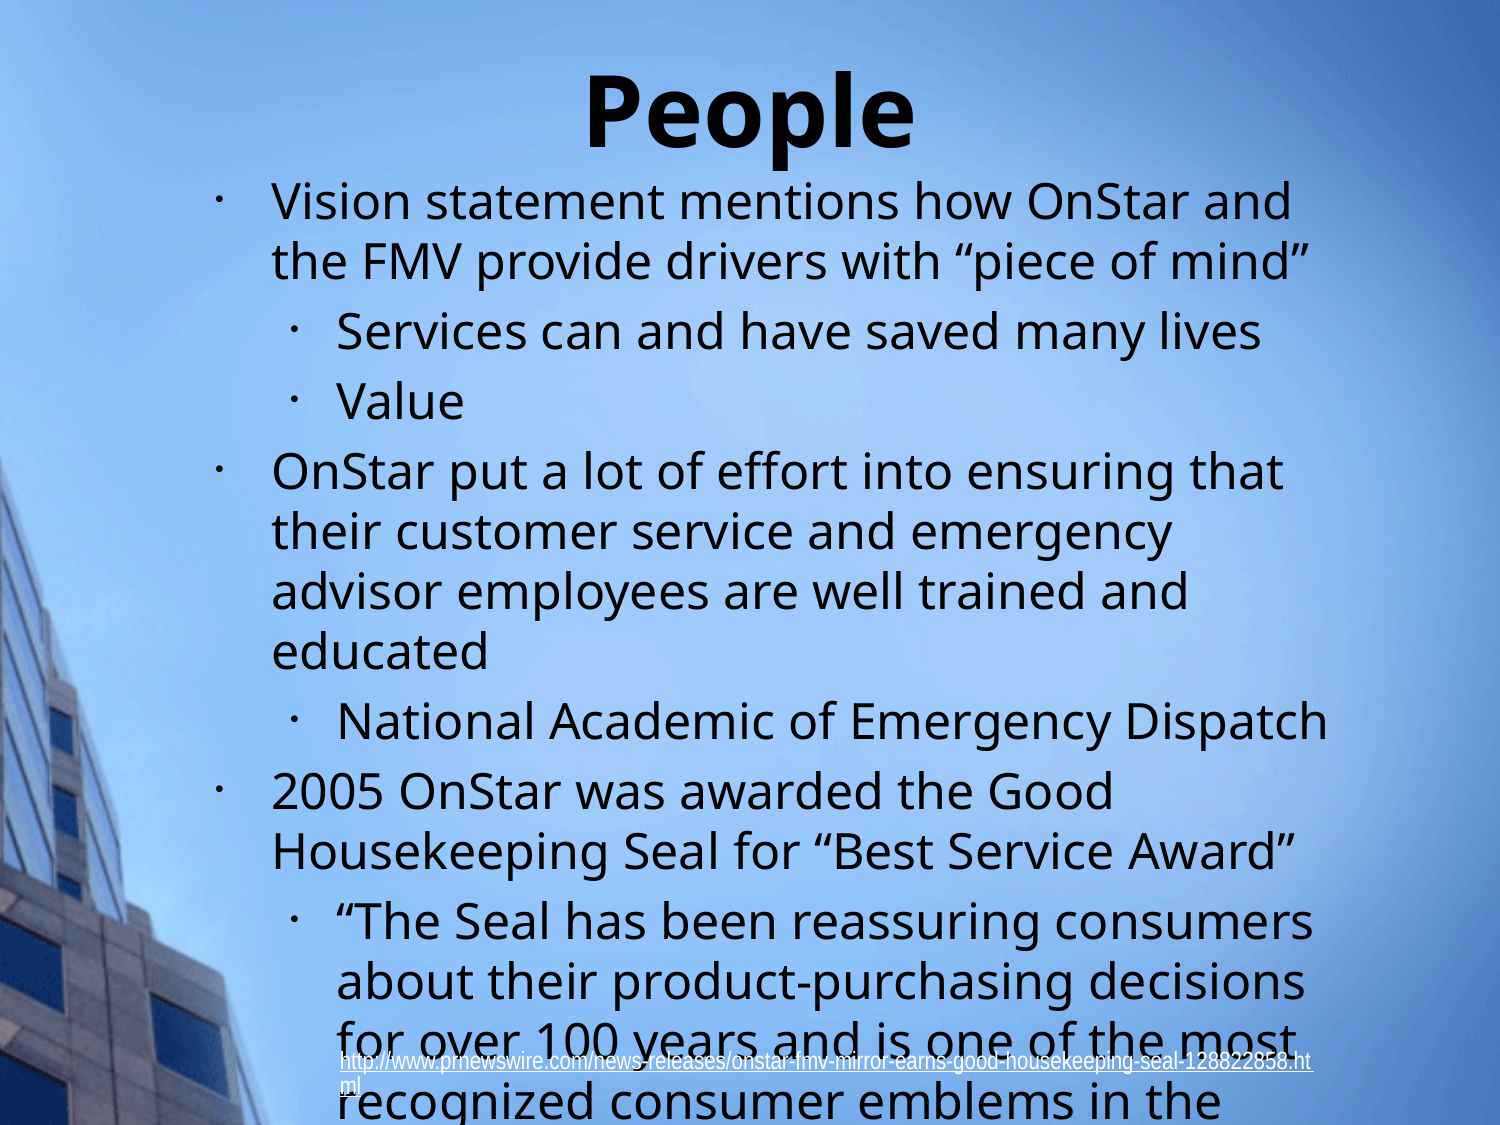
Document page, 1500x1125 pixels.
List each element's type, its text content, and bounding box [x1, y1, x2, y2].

list Vision statement mentions how OnStar and the FMV provide drivers with “piece of mind” Services can and have saved many lives Value OnStar put a lot of effort into ensuring that their customer service and emergency advisor employees are well trained and educated National Academic of Emergency Dispatch 2005 OnStar was awarded the Good Housekeeping Seal for “Best Service Award” “The Seal has been reassuring consumers about their product-purchasing decisions for over 100 years and is one of the most recognized consumer emblems in the market today.” Profits [200, 161, 1363, 1050]
title People [0, 0, 1500, 175]
text_box http://www.prnewswire.com/news-releases/onstar-fmv-mirror-earns-good-housekeeping-seal-128822858.html [324, 1037, 1338, 1113]
picture [0, 175, 1500, 1125]
